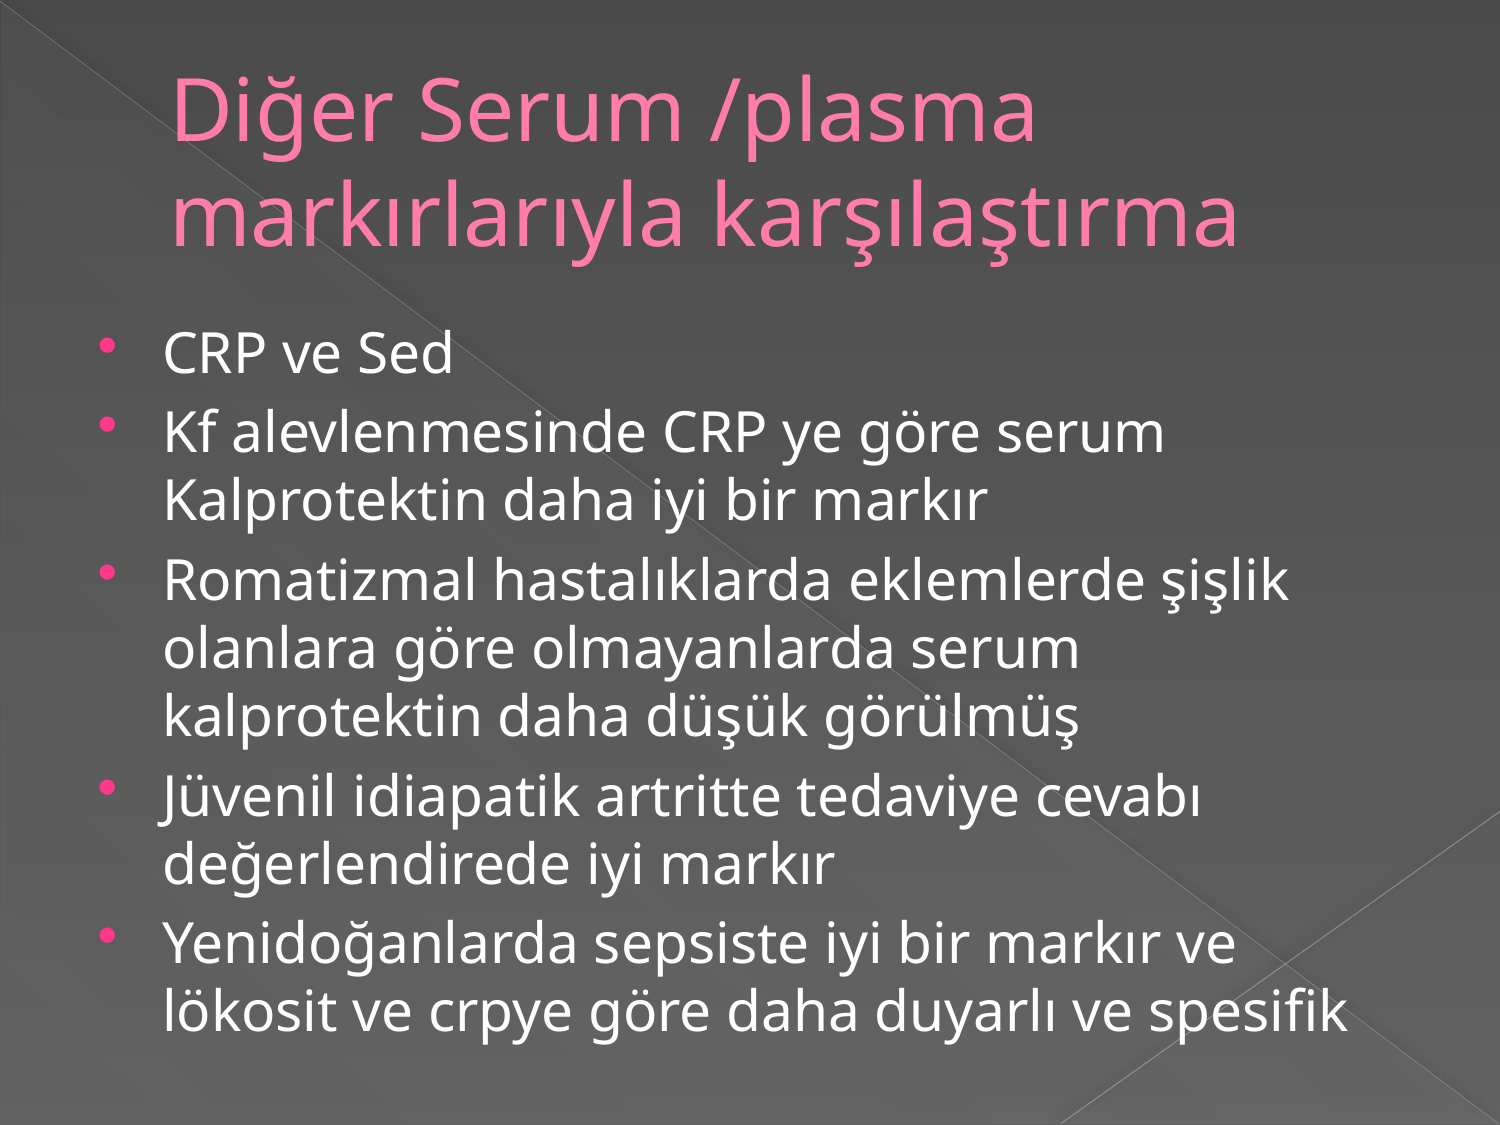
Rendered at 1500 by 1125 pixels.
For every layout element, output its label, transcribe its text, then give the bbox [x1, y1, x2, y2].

list CRP ve Sed Kf alevlenmesinde CRP ye göre serum Kalprotektin daha iyi bir markır Romatizmal hastalıklarda eklemlerde şişlik olanlara göre olmayanlarda serum kalprotektin daha düşük görülmüş Jüvenil idiapatik artritte tedaviye cevabı değerlendirede iyi markır Yenidoğanlarda sepsiste iyi bir markır ve lökosit ve crpye göre daha duyarlı ve spesifik [75, 308, 1425, 1059]
title Diğer Serum /plasma markırlarıyla karşılaştırma [75, 43, 1425, 274]
